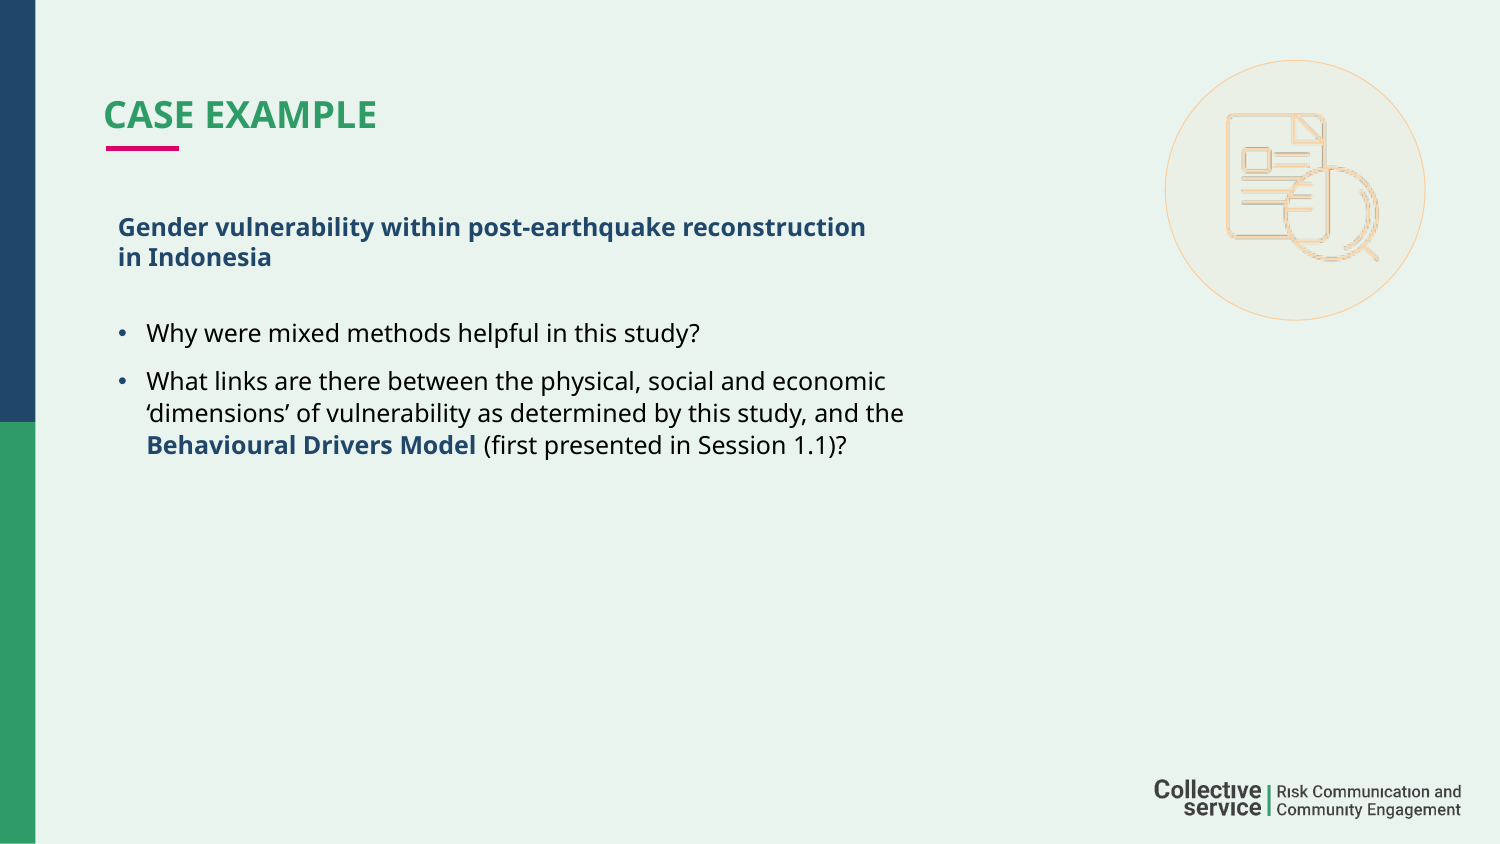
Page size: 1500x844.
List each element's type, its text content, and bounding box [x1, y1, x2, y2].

picture [1226, 113, 1380, 262]
text_box Gender vulnerability within post-earthquake reconstruction in Indonesia [103, 203, 906, 279]
list Why were mixed methods helpful in this study? What links are there between the physical, social and economic ‘dimensions’ of vulnerability as determined by this study, and the Behavioural Drivers Model (first presented in Session 1.1)? [103, 308, 1006, 559]
picture [1139, 774, 1470, 826]
title Case example [103, 88, 644, 145]
text_box [1164, 59, 1427, 322]
